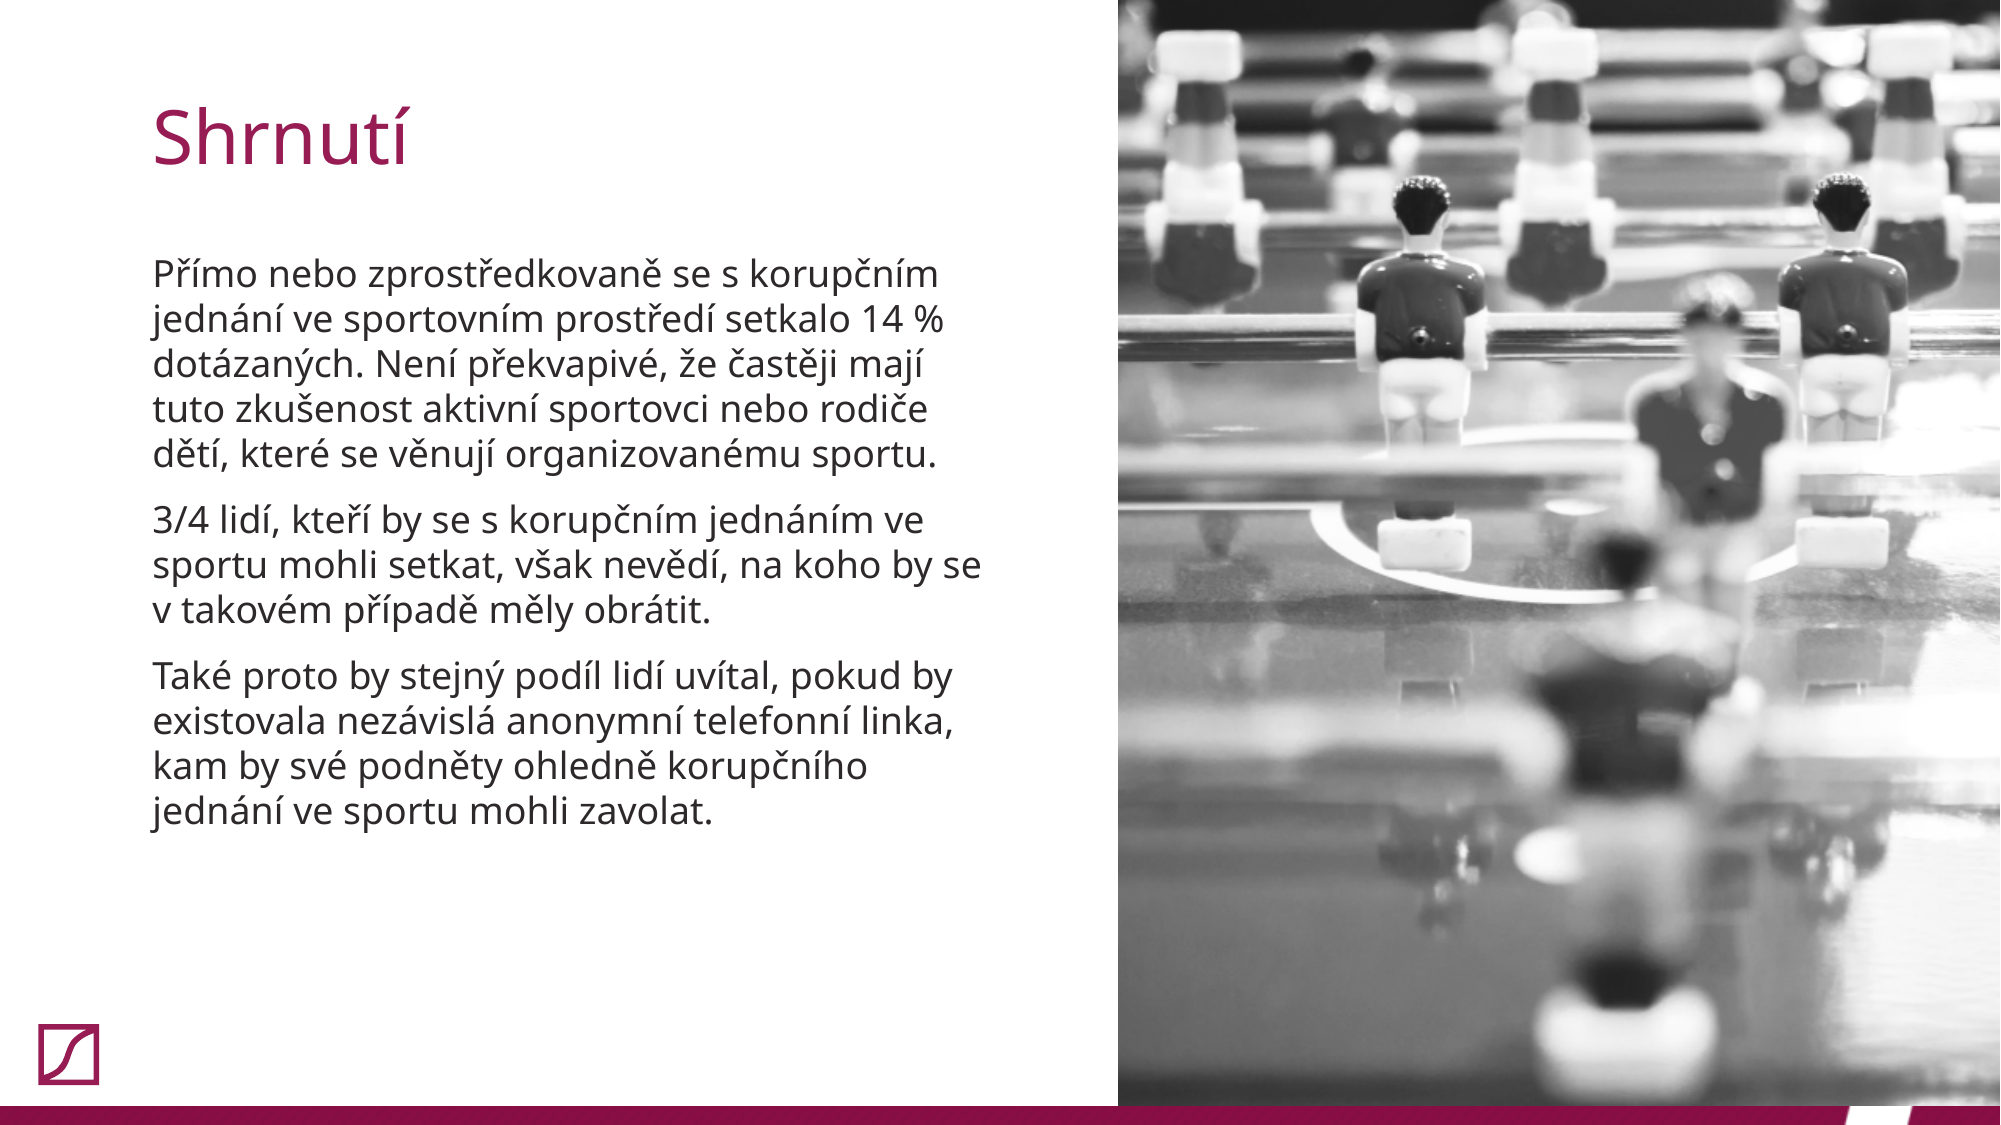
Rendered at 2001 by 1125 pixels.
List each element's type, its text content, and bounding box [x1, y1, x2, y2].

list Přímo nebo zprostředkovaně se s korupčním jednání ve sportovním prostředí setkalo 14 % dotázaných. Není překvapivé, že častěji mají tuto zkušenost aktivní sportovci nebo rodiče dětí, které se věnují organizovanému sportu. 3/4 lidí, kteří by se s korupčním jednáním ve sportu mohli setkat, však nevědí, na koho by se v takovém případě měly obrátit. Také proto by stejný podíl lidí uvítal, pokud by existovala nezávislá anonymní telefonní linka, kam by své podněty ohledně korupčního jednání ve sportu mohli zavolat. [137, 242, 999, 1043]
title Shrnutí [137, 59, 1118, 222]
picture [0, 0, 2000, 1125]
